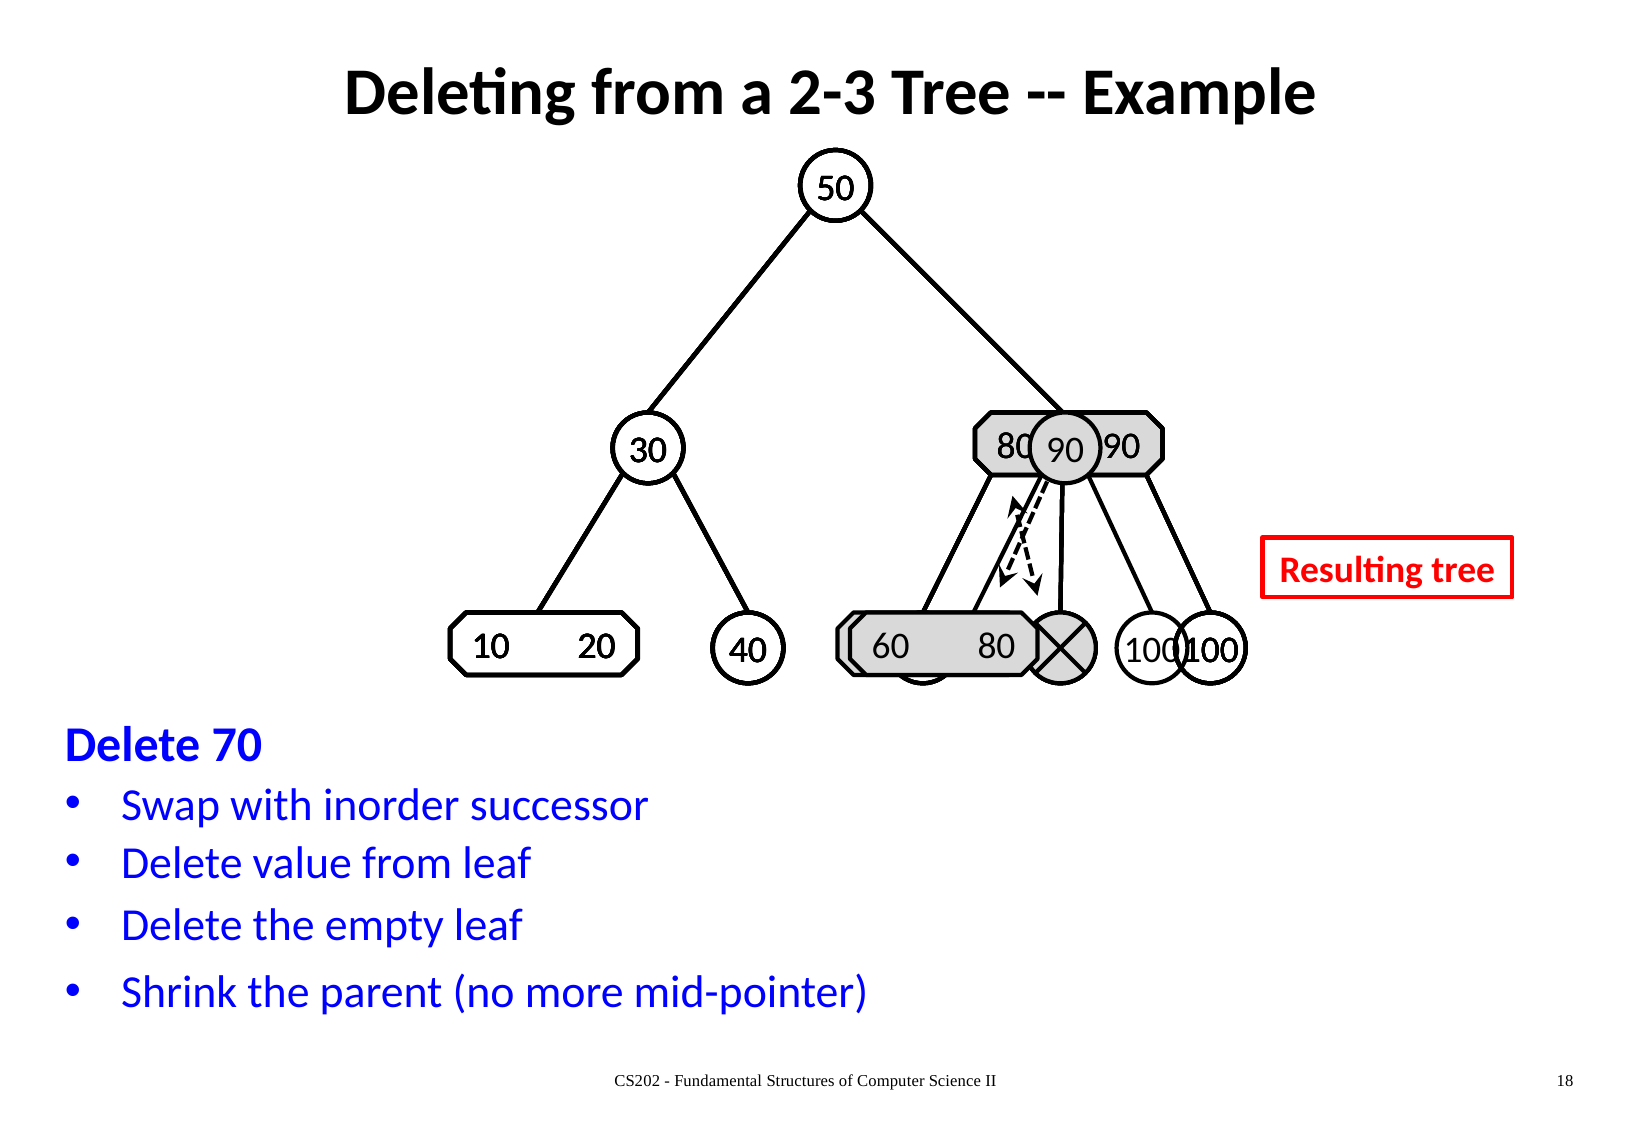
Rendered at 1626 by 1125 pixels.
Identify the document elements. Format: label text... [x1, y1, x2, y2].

title Deleting from a 2-3 Tree -- Example [62, 24, 1601, 151]
text_box Swap with inorder successor [50, 766, 925, 825]
text_box Delete value from leaf [50, 825, 925, 887]
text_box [450, 149, 1513, 684]
text_box Delete the empty leaf [50, 887, 925, 954]
slide_number 18 [1249, 1062, 1589, 1101]
text_box Shrink the parent (no more mid-pointer) [50, 954, 925, 1025]
text_box Delete 70 [49, 704, 338, 780]
footer CS202 - Fundamental Structures of Computer Science II [500, 1062, 1111, 1101]
